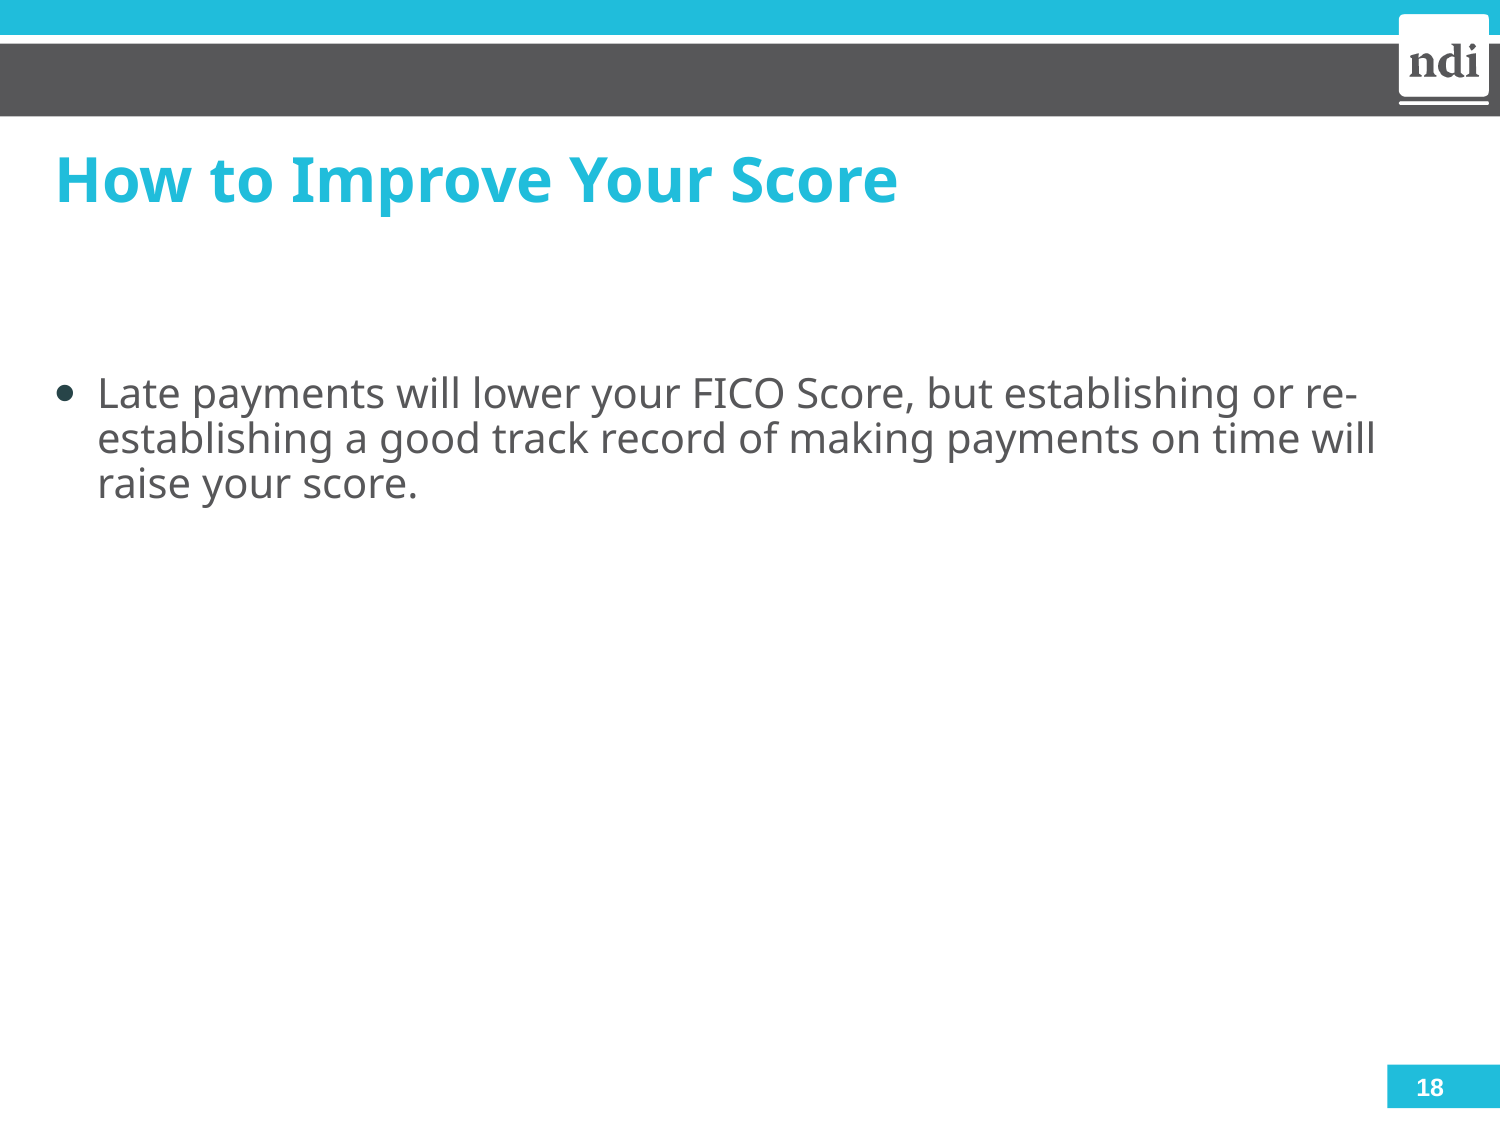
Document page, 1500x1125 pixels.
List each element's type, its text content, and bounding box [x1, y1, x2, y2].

picture [1387, 8, 1500, 110]
slide_number 18 [1387, 1064, 1460, 1109]
list Late payments will lower your FICO Score, but establishing or re-establishing a good track record of making payments on time will raise your score. [39, 365, 1454, 1054]
title How to Improve Your Score [39, 129, 1454, 235]
